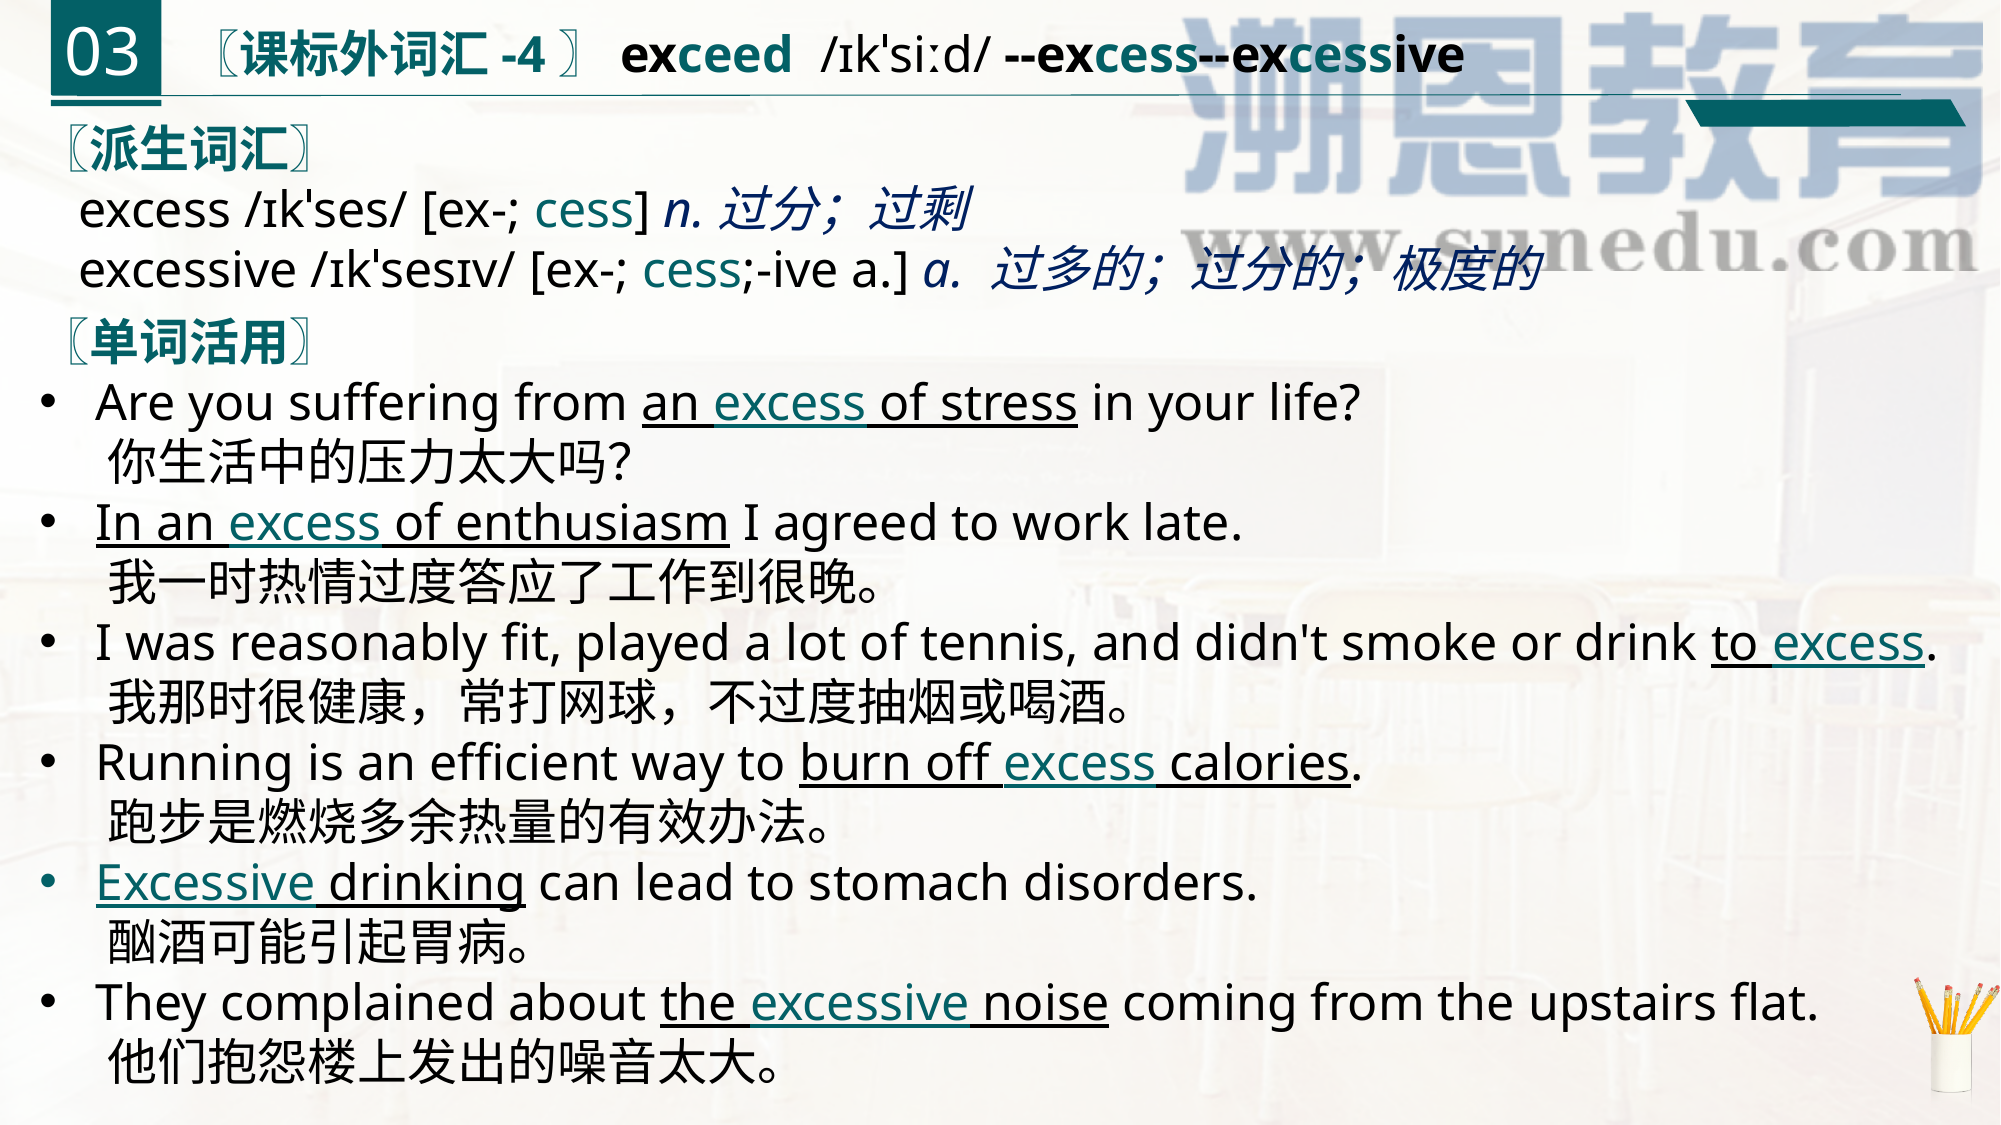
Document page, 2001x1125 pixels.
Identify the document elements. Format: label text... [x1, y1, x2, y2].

text_box 〖派生词汇〗 excess /ɪkˈses/ [ex-; cess] n.过分；过剩 excessive /ɪkˈsesɪv/ [ex-; cess;-ive a.] a. 过多的；过分的；极度的 〖单词活用〗 Are you suffering from an excess of stress in your life? 你生活中的压力太大吗？ In an excess of enthusiasm I agreed to work late. 我一时热情过度答应了工作到很晚。 I was reasonably fit, played a lot of tennis, and didn't smoke or drink to excess. 我那时很健康，常打网球，不过度抽烟或喝酒。 Running is an efficient way to burn off excess calories. 跑步是燃烧多余热量的有效办法。 Excessive drinking can lead to stomach disorders. 酗酒可能引起胃病。 They complained about the excessive noise coming from the upstairs flat. 他们抱怨楼上发出的噪音太大。 [24, 110, 1976, 1098]
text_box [43, 0, 163, 107]
text_box [1685, 99, 1957, 110]
text_box 〖课标外词汇-4〗exceed /ɪkˈsiːd/ --excess--excessive [174, 14, 1710, 90]
picture [0, 0, 2001, 1125]
